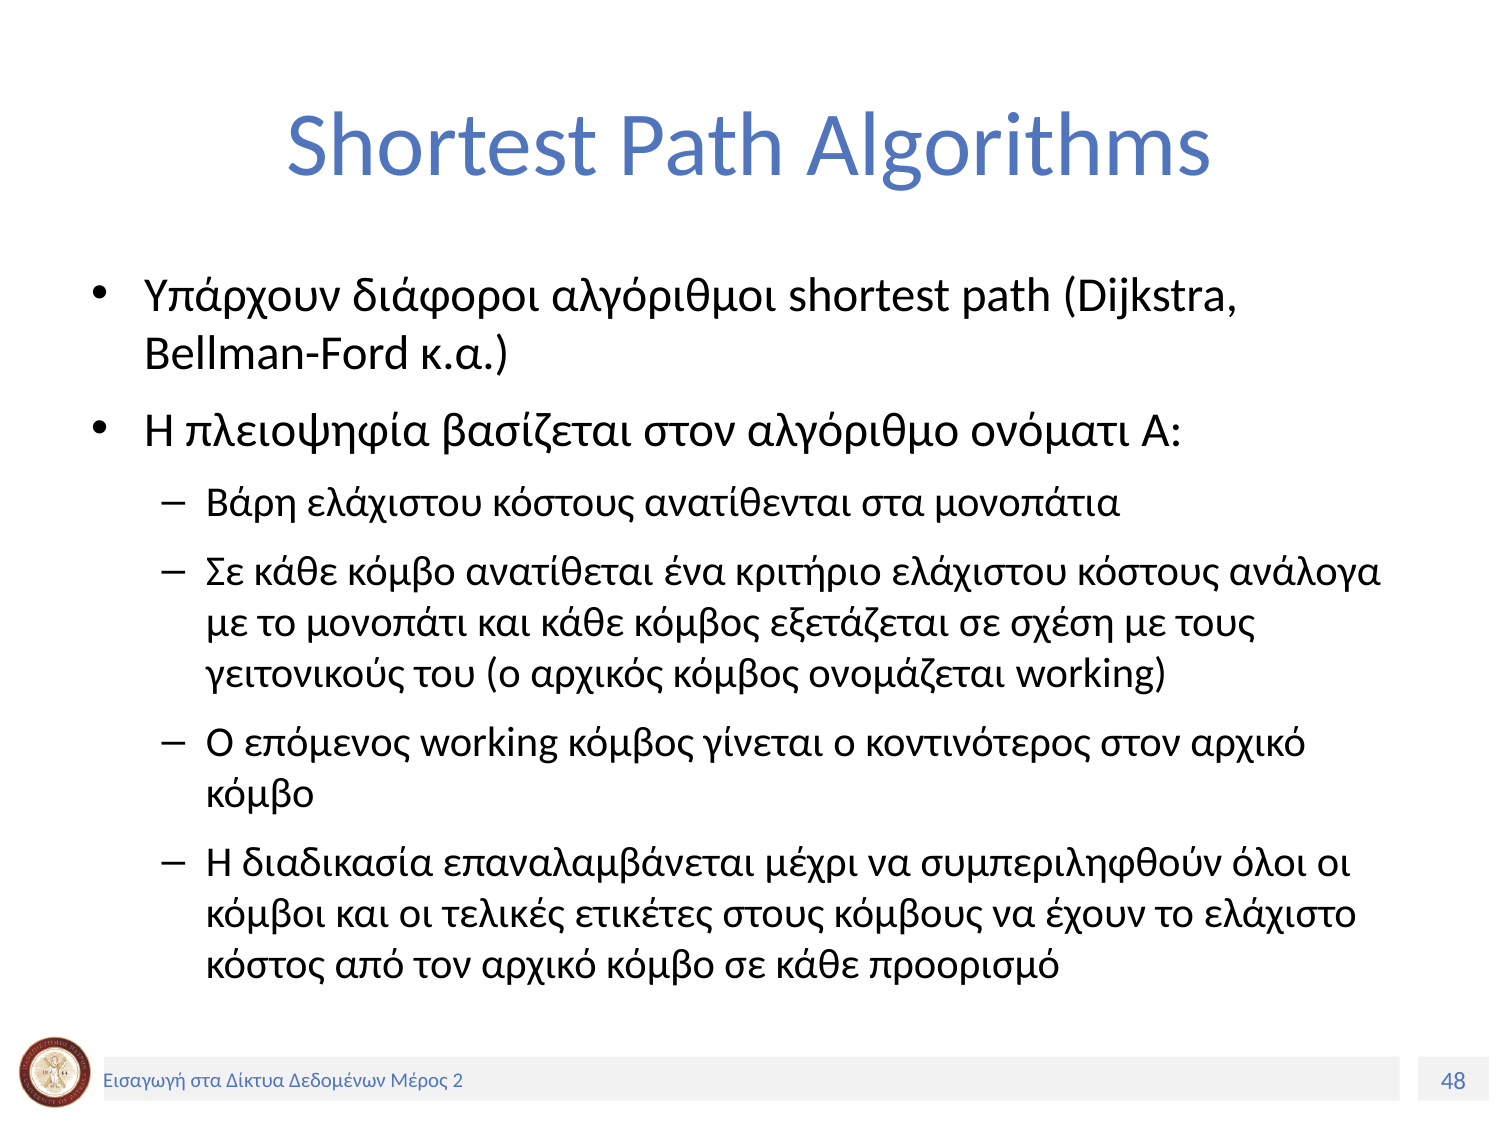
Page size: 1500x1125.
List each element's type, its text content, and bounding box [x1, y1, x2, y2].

picture [5, 1023, 104, 1121]
title Shortest Path Algorithms [75, 45, 1425, 233]
list Υπάρχουν διάφοροι αλγόριθμοι shortest path (Dijkstra, Bellman-Ford κ.α.) Η πλειοψηφία βασίζεται στον αλγόριθμο ονόματι Α: Βάρη ελάχιστου κόστους ανατίθενται στα μονοπάτια Σε κάθε κόμβο ανατίθεται ένα κριτήριο ελάχιστου κόστους ανάλογα με το μονοπάτι και κάθε κόμβος εξετάζεται σε σχέση με τους γειτονικούς του (ο αρχικός κόμβος ονομάζεται working) Ο επόμενος working κόμβος γίνεται ο κοντινότερος στον αρχικό κόμβο Η διαδικασία επαναλαμβάνεται μέχρι να συμπεριληφθούν όλοι οι κόμβοι και οι τελικές ετικέτες στους κόμβους να έχουν το ελάχιστο κόστος από τον αρχικό κόμβο σε κάθε προορισμό [76, 255, 1427, 998]
